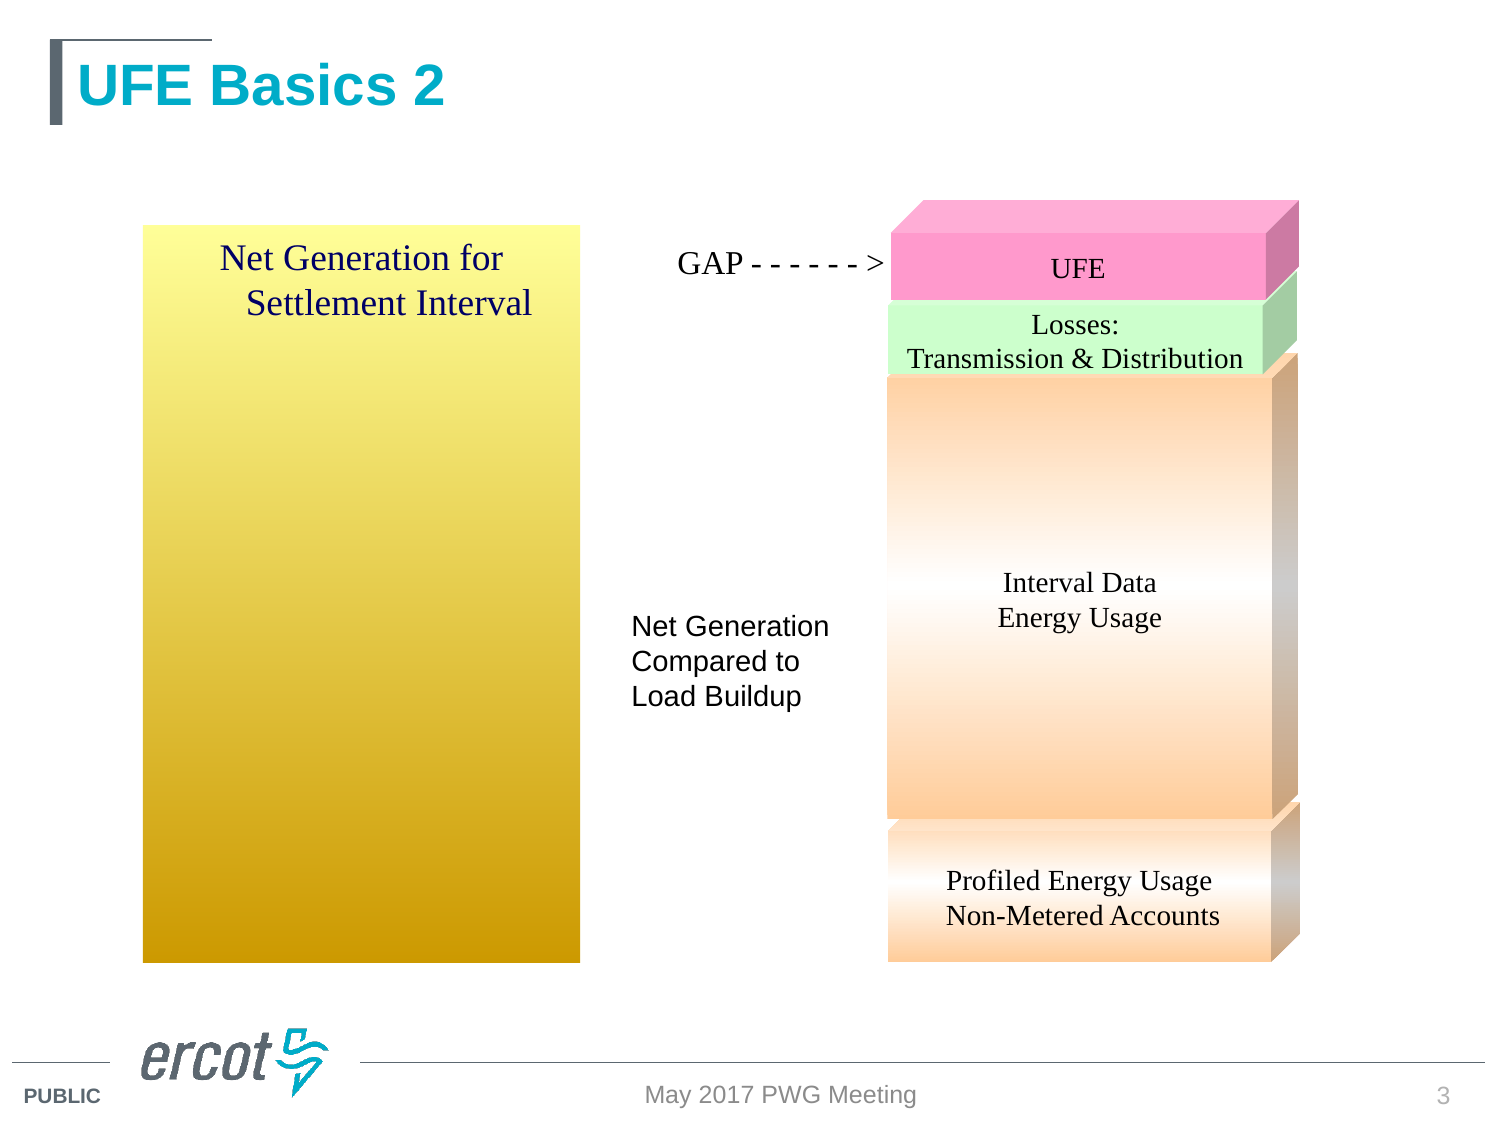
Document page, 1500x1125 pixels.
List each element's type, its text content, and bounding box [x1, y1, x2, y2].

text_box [887, 199, 1301, 963]
list Net Generation for Settlement Interval [142, 224, 581, 963]
picture [137, 1024, 332, 1100]
text_box GAP - - - - - - > [637, 233, 882, 289]
title UFE Basics 2 [62, 39, 1450, 125]
text_box Net Generation Compared to Load Buildup [616, 599, 845, 720]
footer May 2017 PWG Meeting [450, 1074, 1113, 1113]
slide_number 3 [1400, 1076, 1488, 1113]
